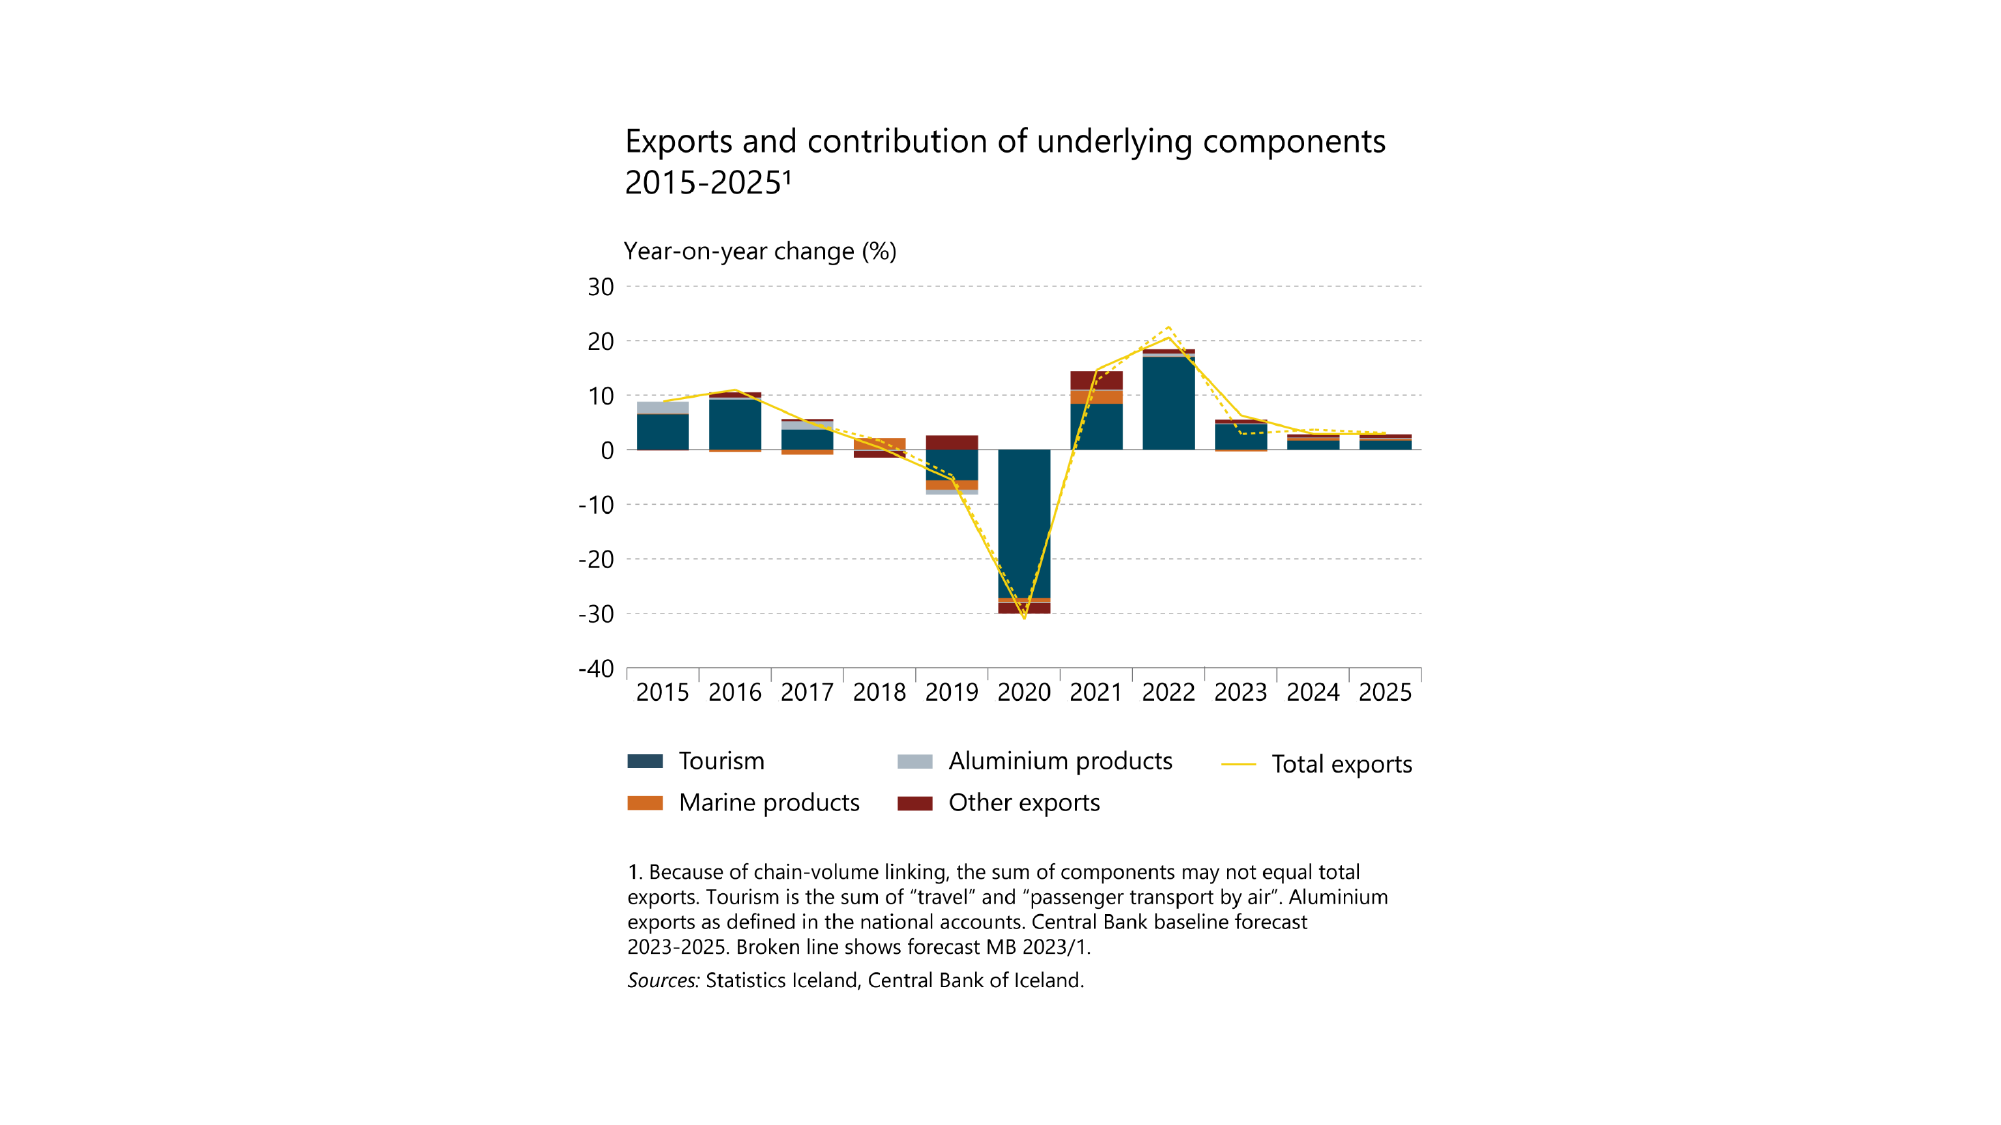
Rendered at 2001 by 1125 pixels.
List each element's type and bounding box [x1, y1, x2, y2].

picture [577, 123, 1422, 1002]
